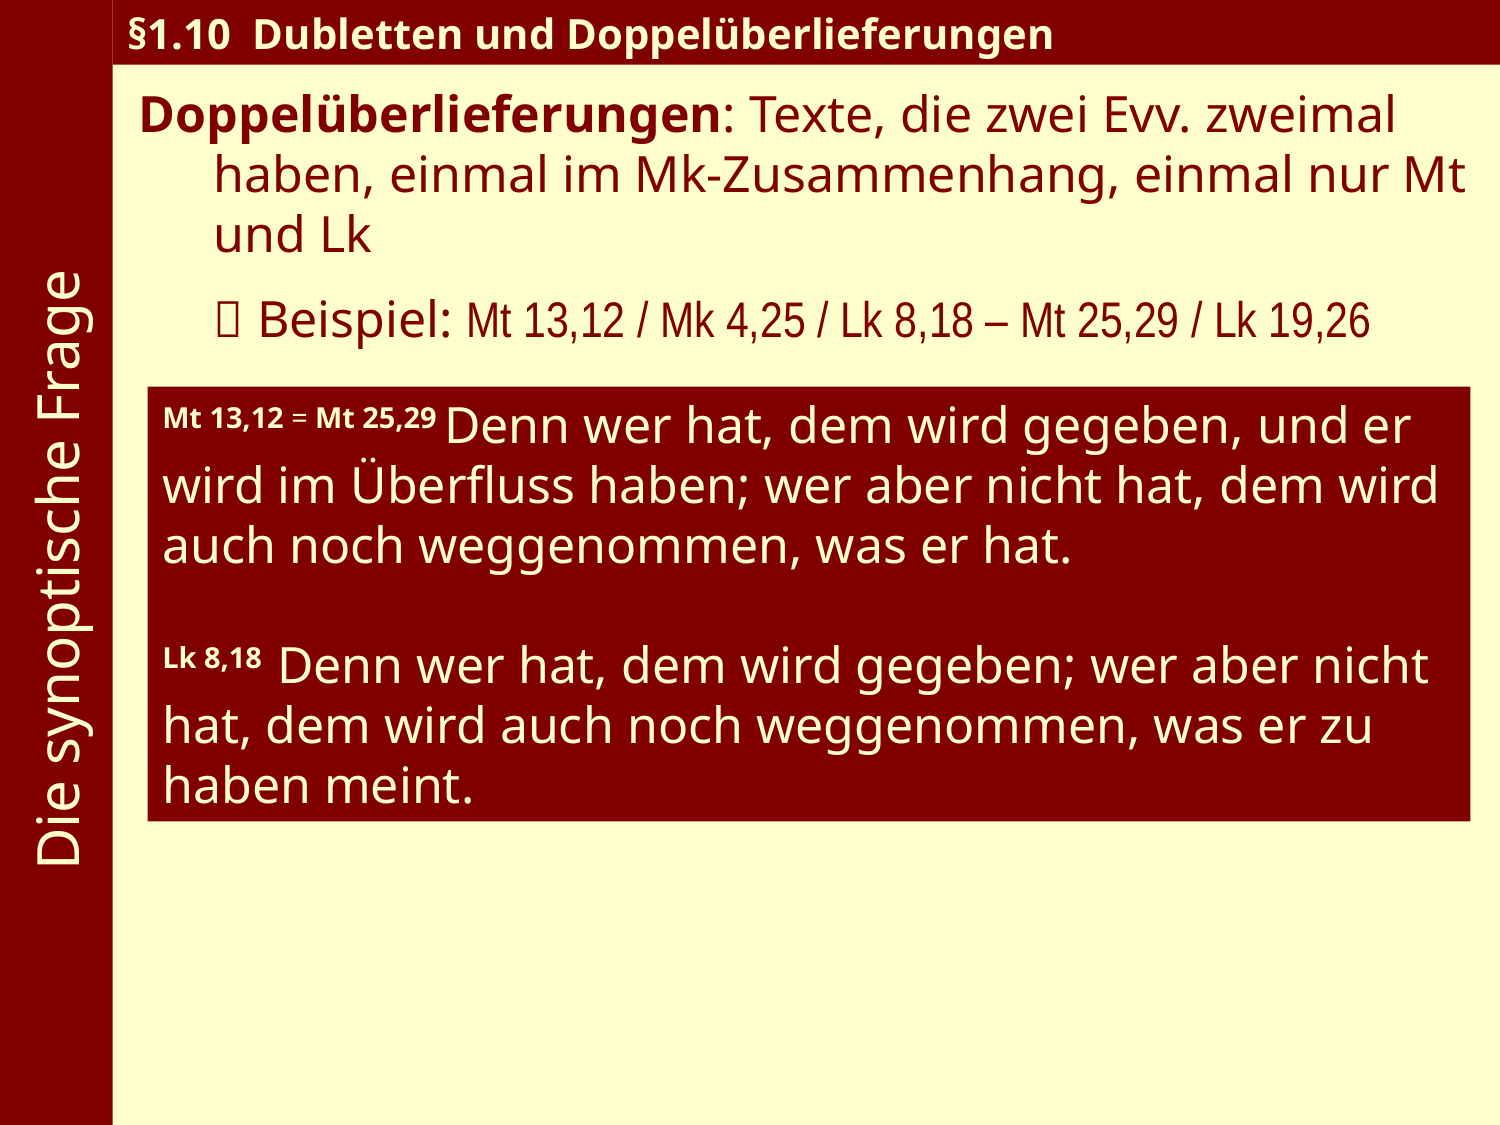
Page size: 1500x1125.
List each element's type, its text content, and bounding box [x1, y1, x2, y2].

text_box §1.10 Dubletten und Doppelüberlieferungen [112, 0, 1500, 65]
text_box Doppelüberlieferungen: Texte, die zwei Evv. zweimal haben, einmal im Mk-Zusammenhang, einmal nur Mt und Lk  Beispiel: Mt 13,12 / Mk 4,25 / Lk 8,18 – Mt 25,29 / Lk 19,26 [124, 75, 1483, 355]
text_box Mt 13,12 = Mt 25,29 Denn wer hat, dem wird gegeben, und er wird im Überfluss haben; wer aber nicht hat, dem wird auch noch weggenommen, was er hat. Lk 8,18 Denn wer hat, dem wird gegeben; wer aber nicht hat, dem wird auch noch weggenommen, was er zu haben meint. [147, 386, 1471, 822]
text_box Die synoptische Frage [0, 0, 113, 1125]
